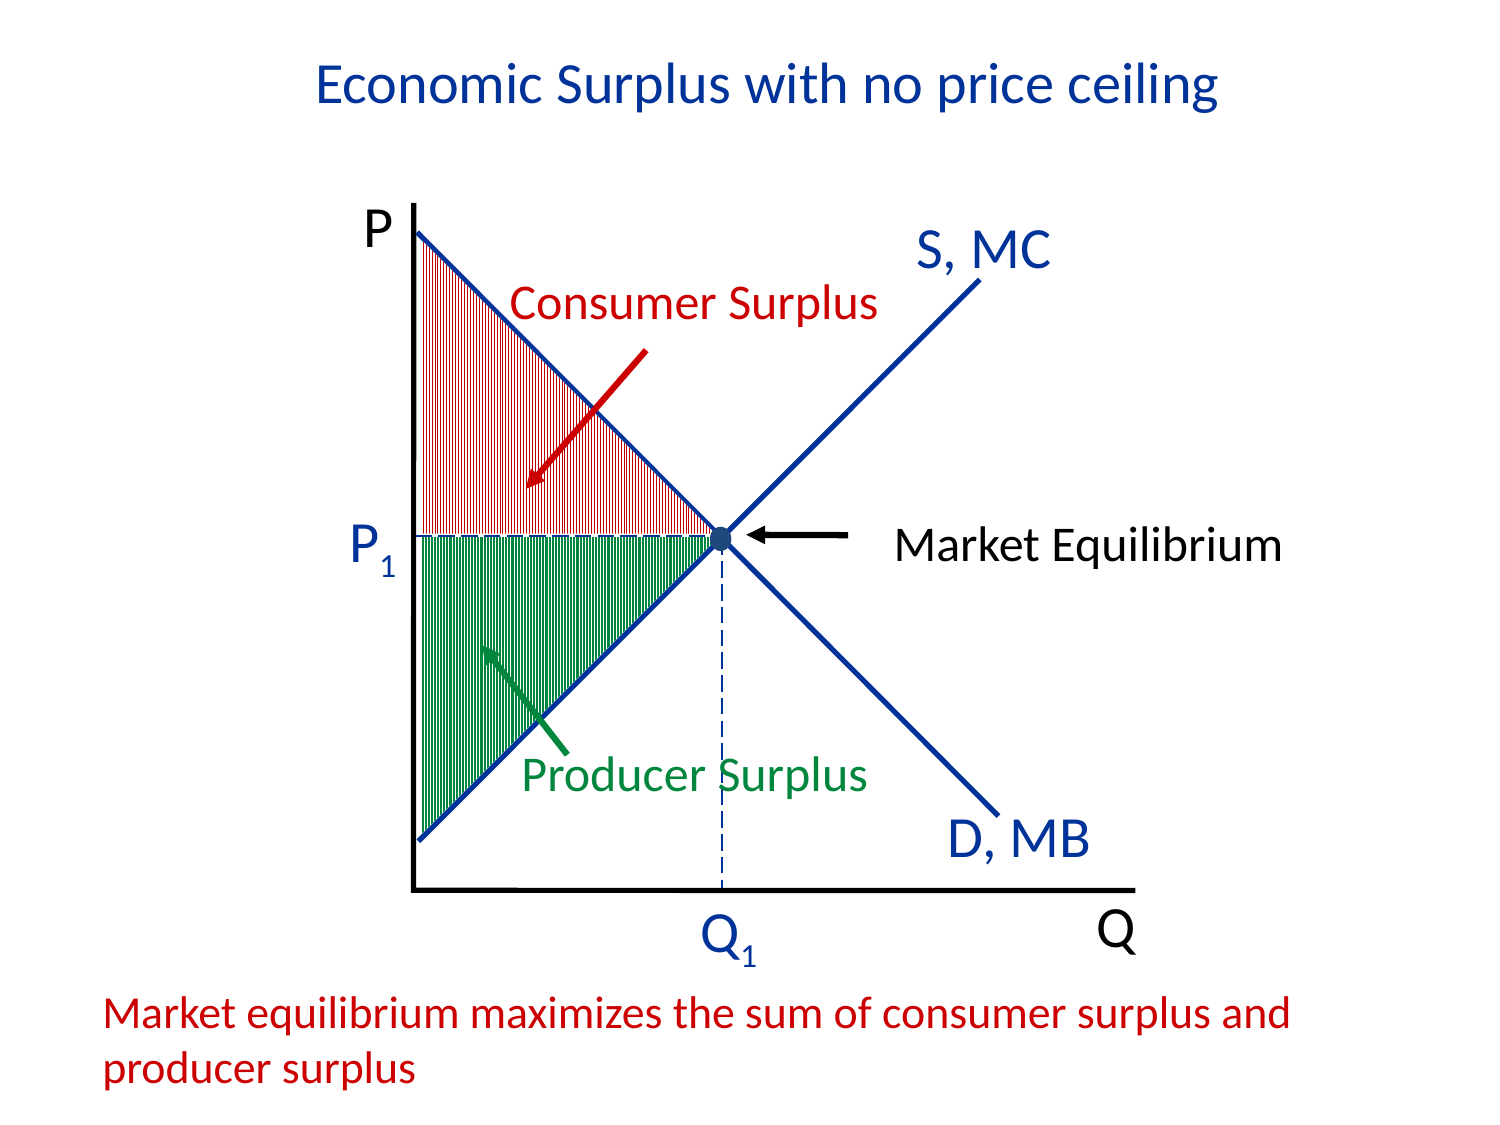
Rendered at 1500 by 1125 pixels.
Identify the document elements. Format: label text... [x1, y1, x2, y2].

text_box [525, 349, 647, 490]
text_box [481, 644, 568, 755]
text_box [334, 195, 1159, 969]
text_box Economic Surplus with no price ceiling [122, 37, 1413, 123]
text_box Market Equilibrium [1162, 504, 1299, 580]
text_box Market equilibrium maximizes the sum of consumer surplus and producer surplus [87, 974, 1413, 1100]
